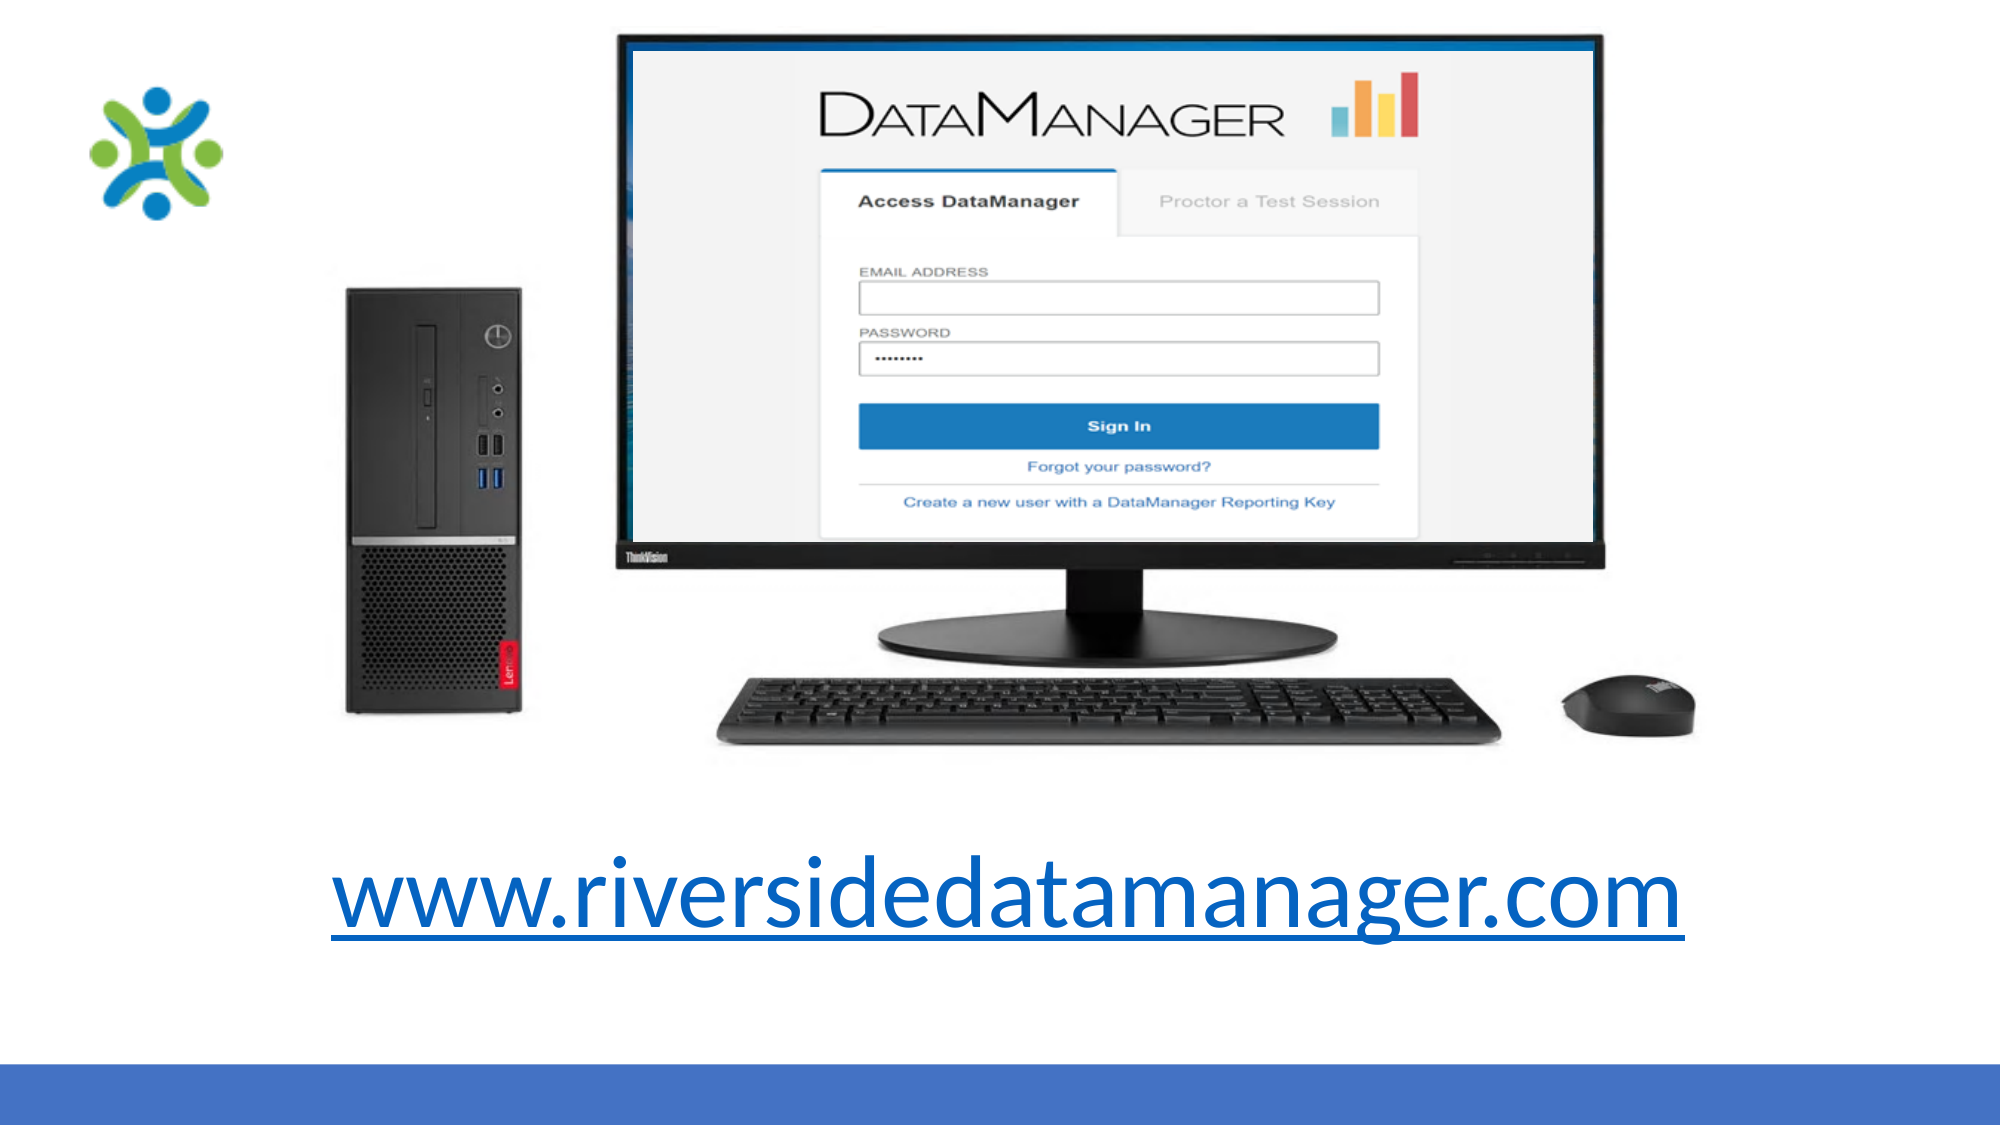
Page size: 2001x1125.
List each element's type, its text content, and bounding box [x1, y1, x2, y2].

list www.riversidedatamanager.com [32, 640, 1949, 961]
picture [231, 26, 1806, 792]
